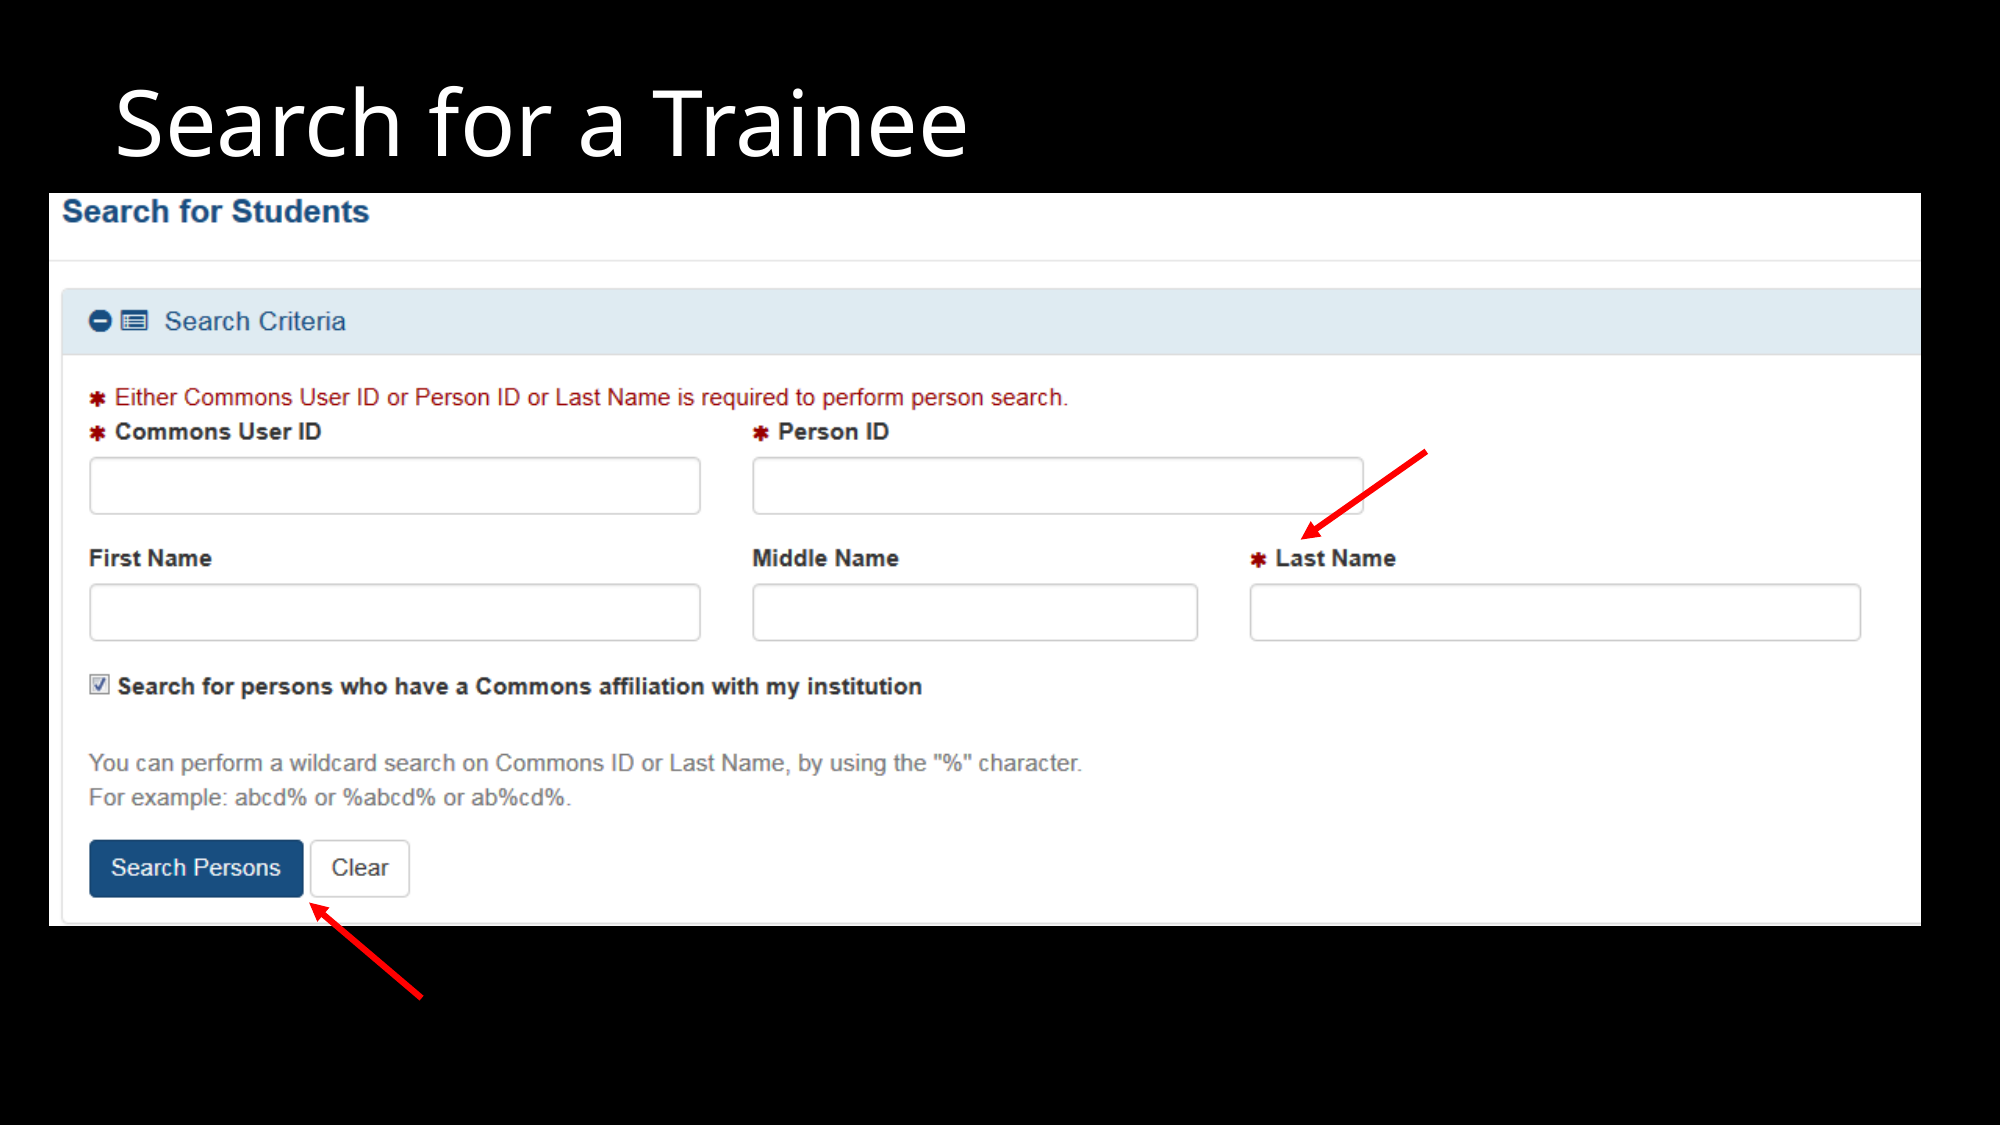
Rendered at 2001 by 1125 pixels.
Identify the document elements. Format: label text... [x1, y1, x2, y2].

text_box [1300, 451, 1427, 540]
title Search for a Trainee [99, 48, 1900, 193]
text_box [309, 902, 422, 999]
picture [49, 193, 1921, 926]
